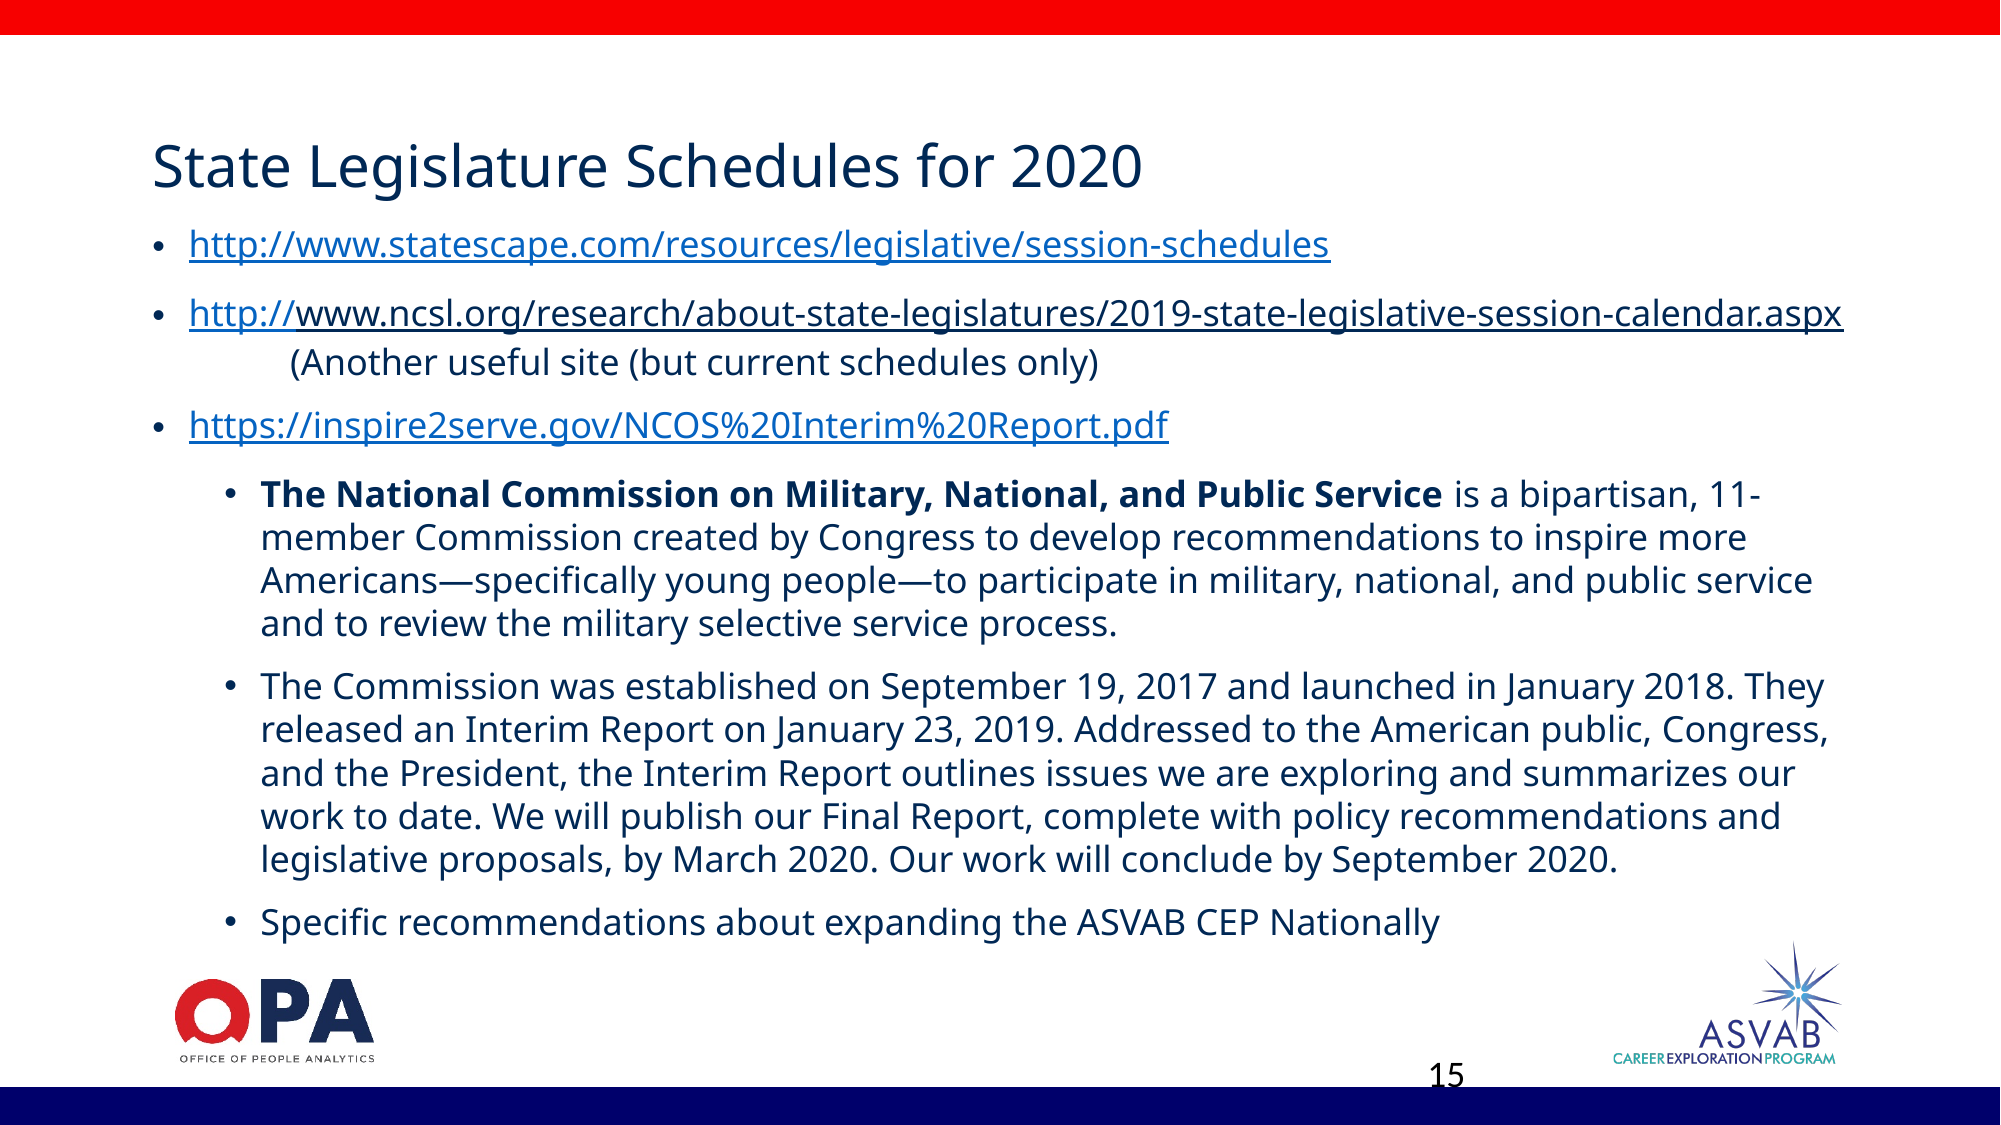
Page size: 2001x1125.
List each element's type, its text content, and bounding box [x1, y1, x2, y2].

title State Legislature Schedules for 2020 [137, 59, 1863, 213]
list http://www.statescape.com/resources/legislative/session-schedules http://www.ncsl.org/research/about-state-legislatures/2019-state-legislative-session-calendar.aspx (Another useful site (but current schedules only) https://inspire2serve.gov/NCOS%20Interim%20Report.pdf The National Commission on Military, National, and Public Service is a bipartisan, 11-member Commission created by Congress to develop recommendations to inspire more Americans—specifically young people—to participate in military, national, and public service and to review the military selective service process. The Commission was established on September 19, 2017 and launched in January 2018. They released an Interim Report on January 23, 2019. Addressed to the American public, Congress, and the President, the Interim Report outlines issues we are exploring and summarizes our work to date. We will publish our Final Report, complete with policy recommendations and legislative proposals, by March 2020. Our work will conclude by September 2020. Specific recommendations about expanding the ASVAB CEP Nationally [137, 213, 1863, 1014]
slide_number 15 [1412, 1042, 1863, 1103]
picture [0, 1087, 2000, 1125]
picture [175, 1014, 374, 1064]
picture [0, 0, 2000, 35]
